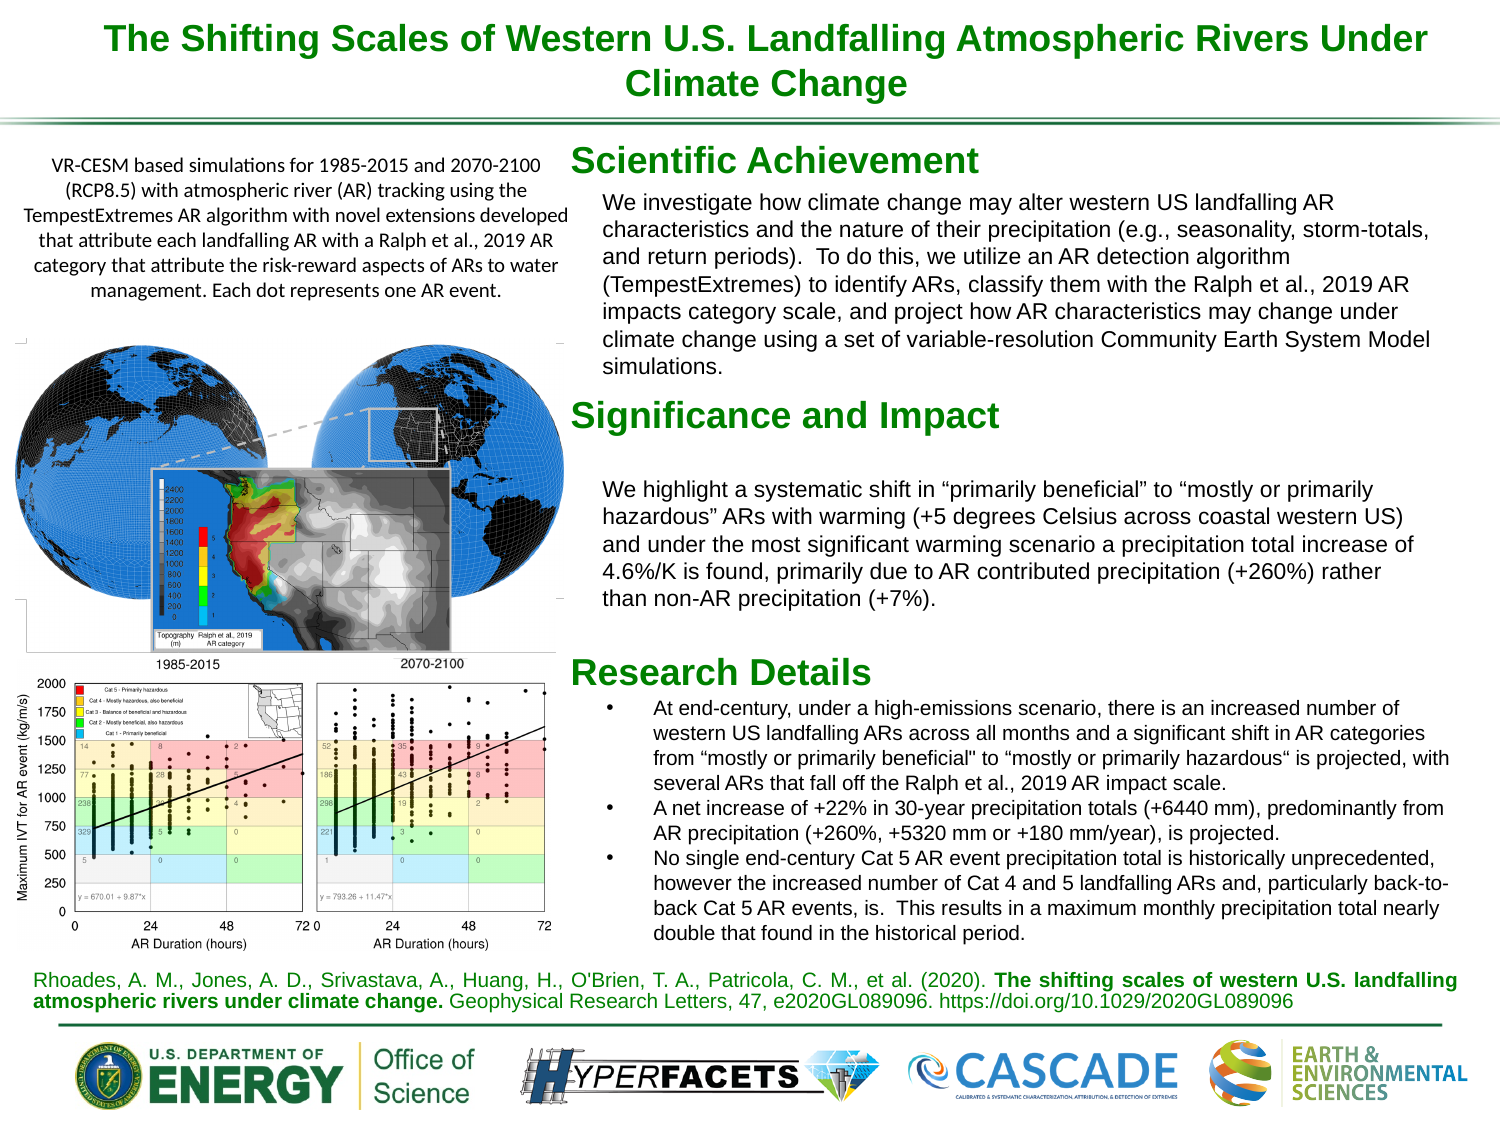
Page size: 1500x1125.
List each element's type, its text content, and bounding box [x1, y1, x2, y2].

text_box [514, 1030, 1486, 1116]
list Rhoades, A. M., Jones, A. D., Srivastava, A., Huang, H., O'Brien, T. A., Patricola, C. M., et al. (2020). The shifting scales of western U.S. landfalling atmospheric rivers under climate change. Geophysical Research Letters, 47, e2020GL089096. https://doi.org/10.1029/2020GL089096 [18, 963, 1473, 1015]
list We investigate how climate change may alter western US landfalling AR characteristics and the nature of their precipitation (e.g., seasonality, storm-totals, and return periods). To do this, we utilize an AR detection algorithm (TempestExtremes) to identify ARs, classify them with the Ralph et al., 2019 AR impacts category scale, and project how AR characteristics may change under climate change using a set of variable-resolution Community Earth System Model simulations. [587, 179, 1447, 348]
picture [0, 0, 1500, 1125]
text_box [7, 334, 566, 979]
title The Shifting Scales of Western U.S. Landfalling Atmospheric Rivers Under Climate Change [59, 22, 1473, 96]
list We highlight a systematic shift in “primarily beneficial” to “mostly or primarily hazardous” ARs with warming (+5 degrees Celsius across coastal western US) and under the most significant warming scenario a precipitation total increase of 4.6%/K is found, primarily due to AR contributed precipitation (+260%) rather than non-AR precipitation (+7%). [587, 466, 1432, 592]
text_box VR-CESM based simulations for 1985-2015 and 2070-2100 (RCP8.5) with atmospheric river (AR) tracking using the TempestExtremes AR algorithm with novel extensions developed that attribute each landfalling AR with a Ralph et al., 2019 AR category that attribute the risk-reward aspects of ARs to water management. Each dot represents one AR event. [0, 119, 594, 334]
list At end-century, under a high-emissions scenario, there is an increased number of western US landfalling ARs across all months and a significant shift in AR categories from “mostly or primarily beneficial" to “mostly or primarily hazardous“ is projected, with several ARs that fall off the Ralph et al., 2019 AR impact scale. A net increase of +22% in 30-year precipitation totals (+6440 mm), predominantly from AR precipitation (+260%, +5320 mm or +180 mm/year), is projected. No single end-century Cat 5 AR event precipitation total is historically unprecedented, however the increased number of Cat 4 and 5 landfalling ARs and, particularly back-to-back Cat 5 AR events, is. This results in a maximum monthly precipitation total nearly double that found in the historical period. [591, 687, 1473, 962]
